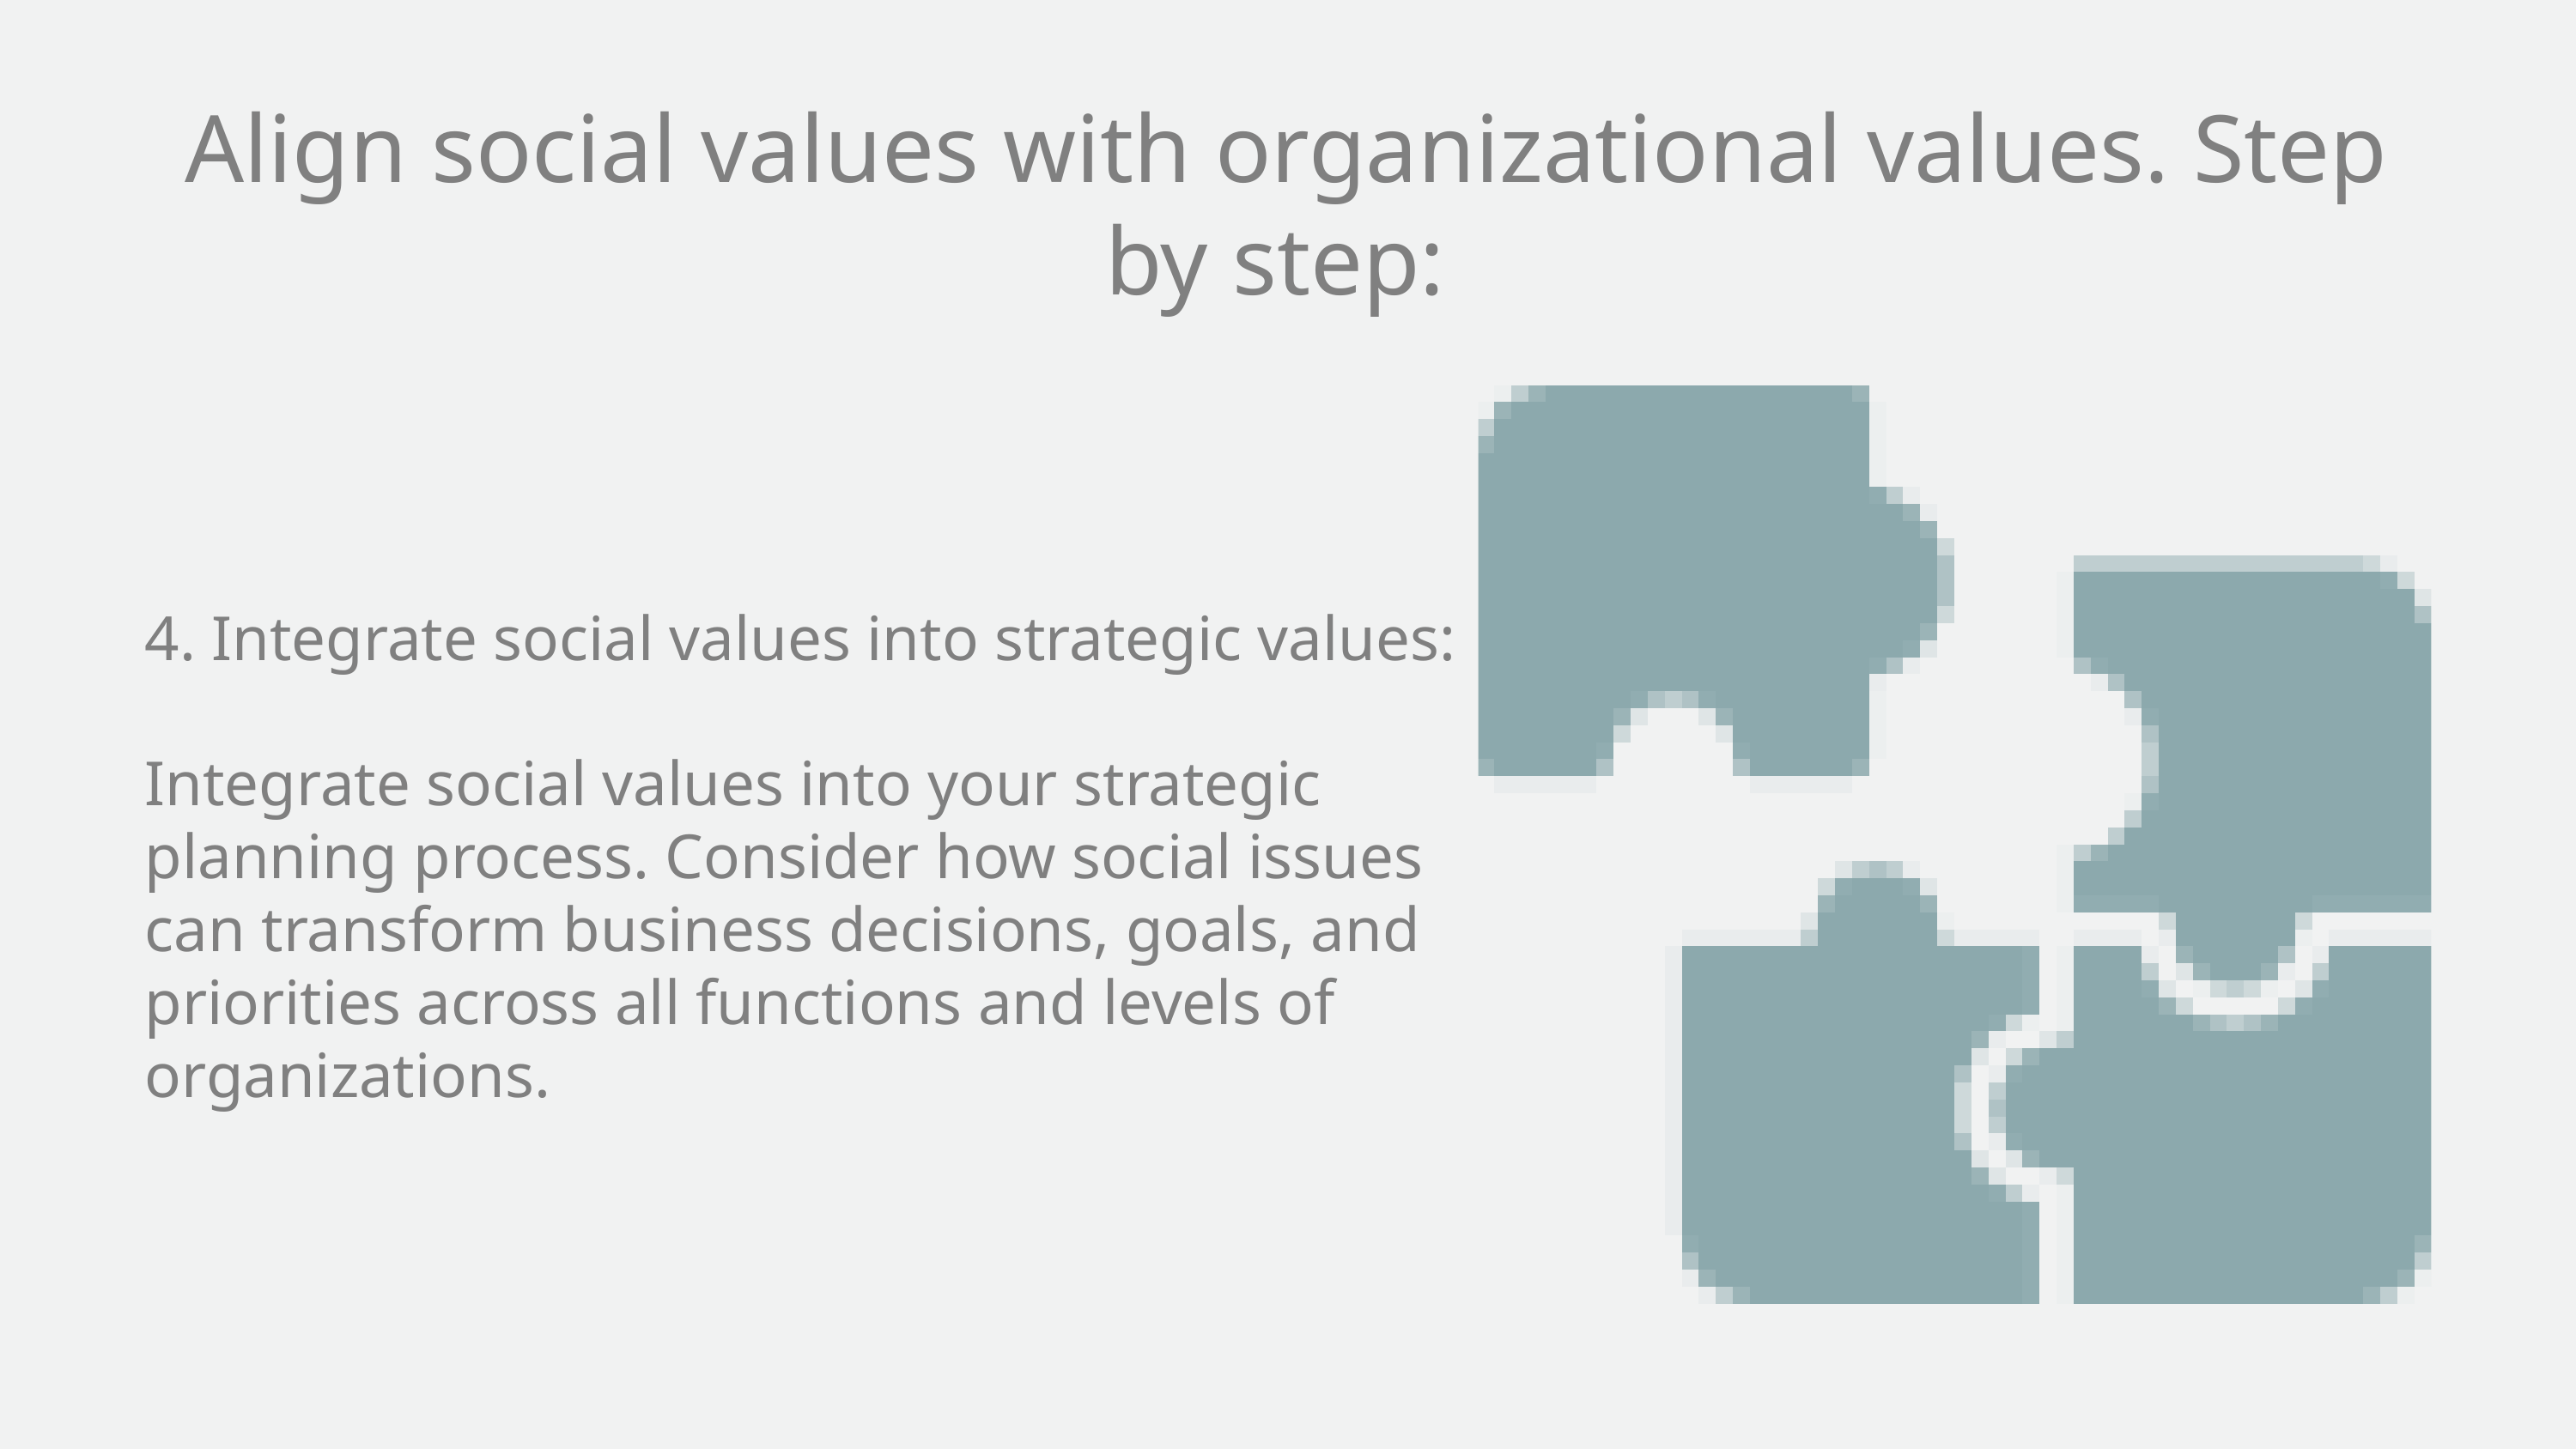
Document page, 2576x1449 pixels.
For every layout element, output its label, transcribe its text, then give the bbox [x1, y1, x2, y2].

text_box Align social values with organizational values. Step by step: [171, 88, 2403, 314]
text_box [1478, 385, 2432, 1304]
text_box 4. Integrate social values into strategic values: Integrate social values into your strategic planning process. Consider how social issues can transform business decisions, goals, and priorities across all functions and levels of organizations. [144, 599, 1478, 1111]
